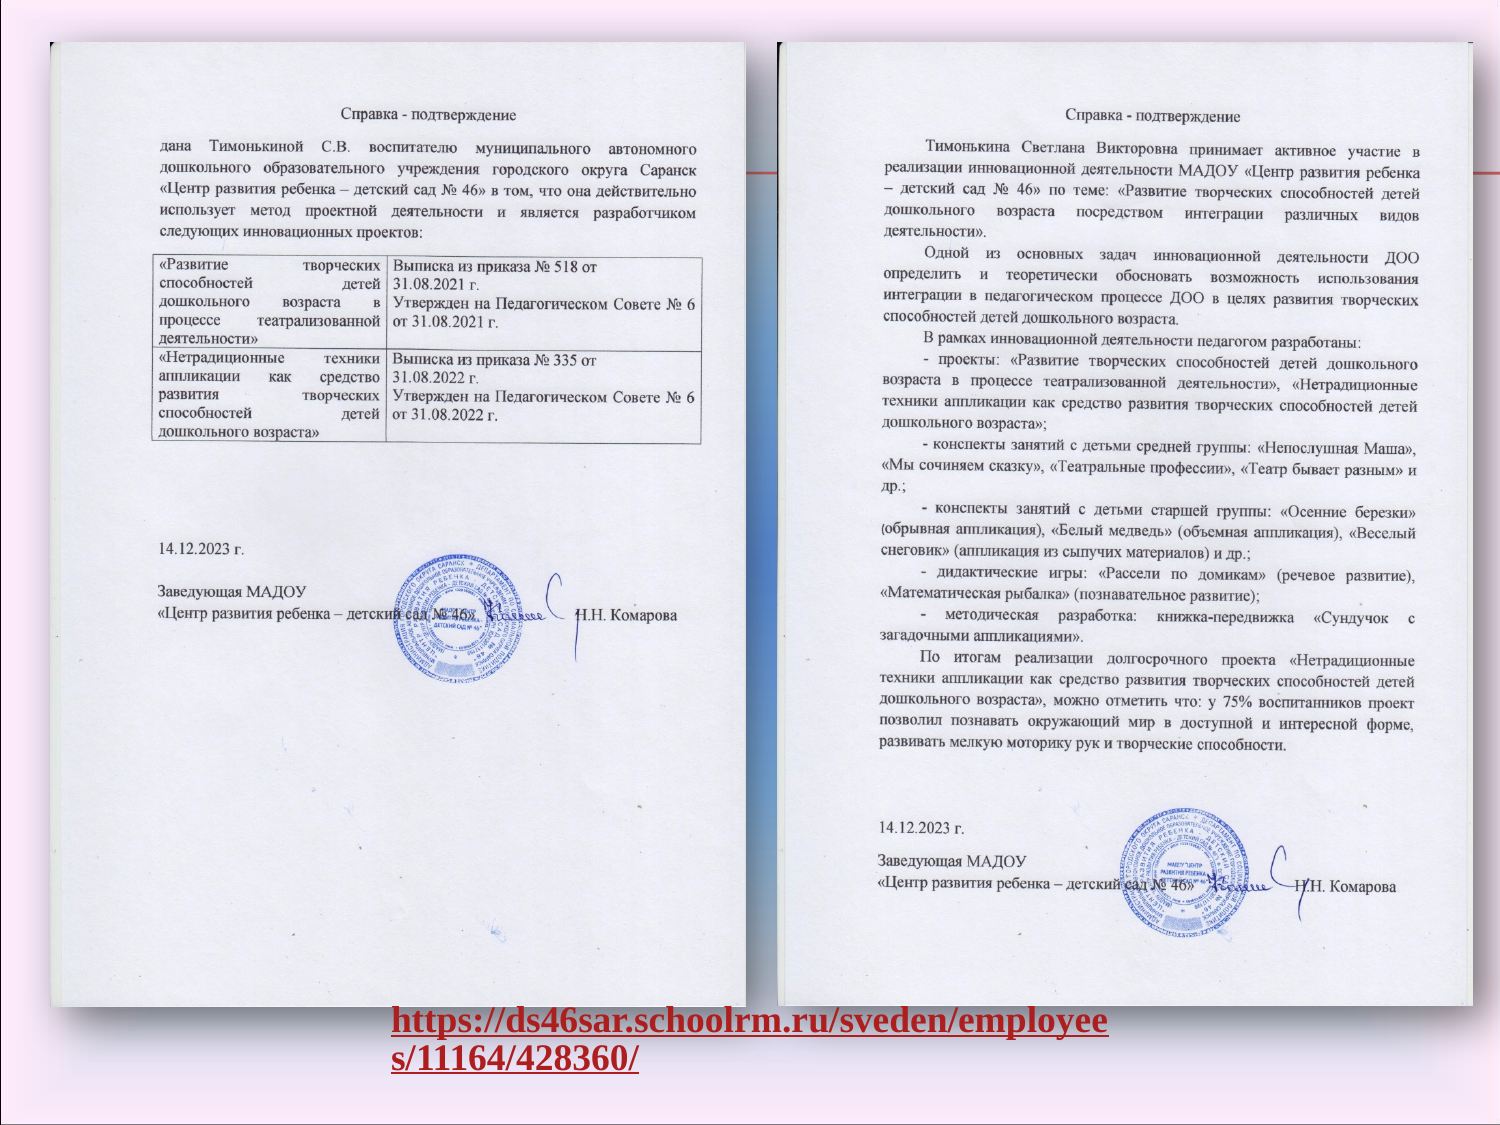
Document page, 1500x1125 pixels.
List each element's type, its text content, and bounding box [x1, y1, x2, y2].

picture [0, 0, 1500, 1125]
text_box https://ds46sar.schoolrm.ru/sveden/employees/11164/428360/ [376, 987, 1127, 1048]
